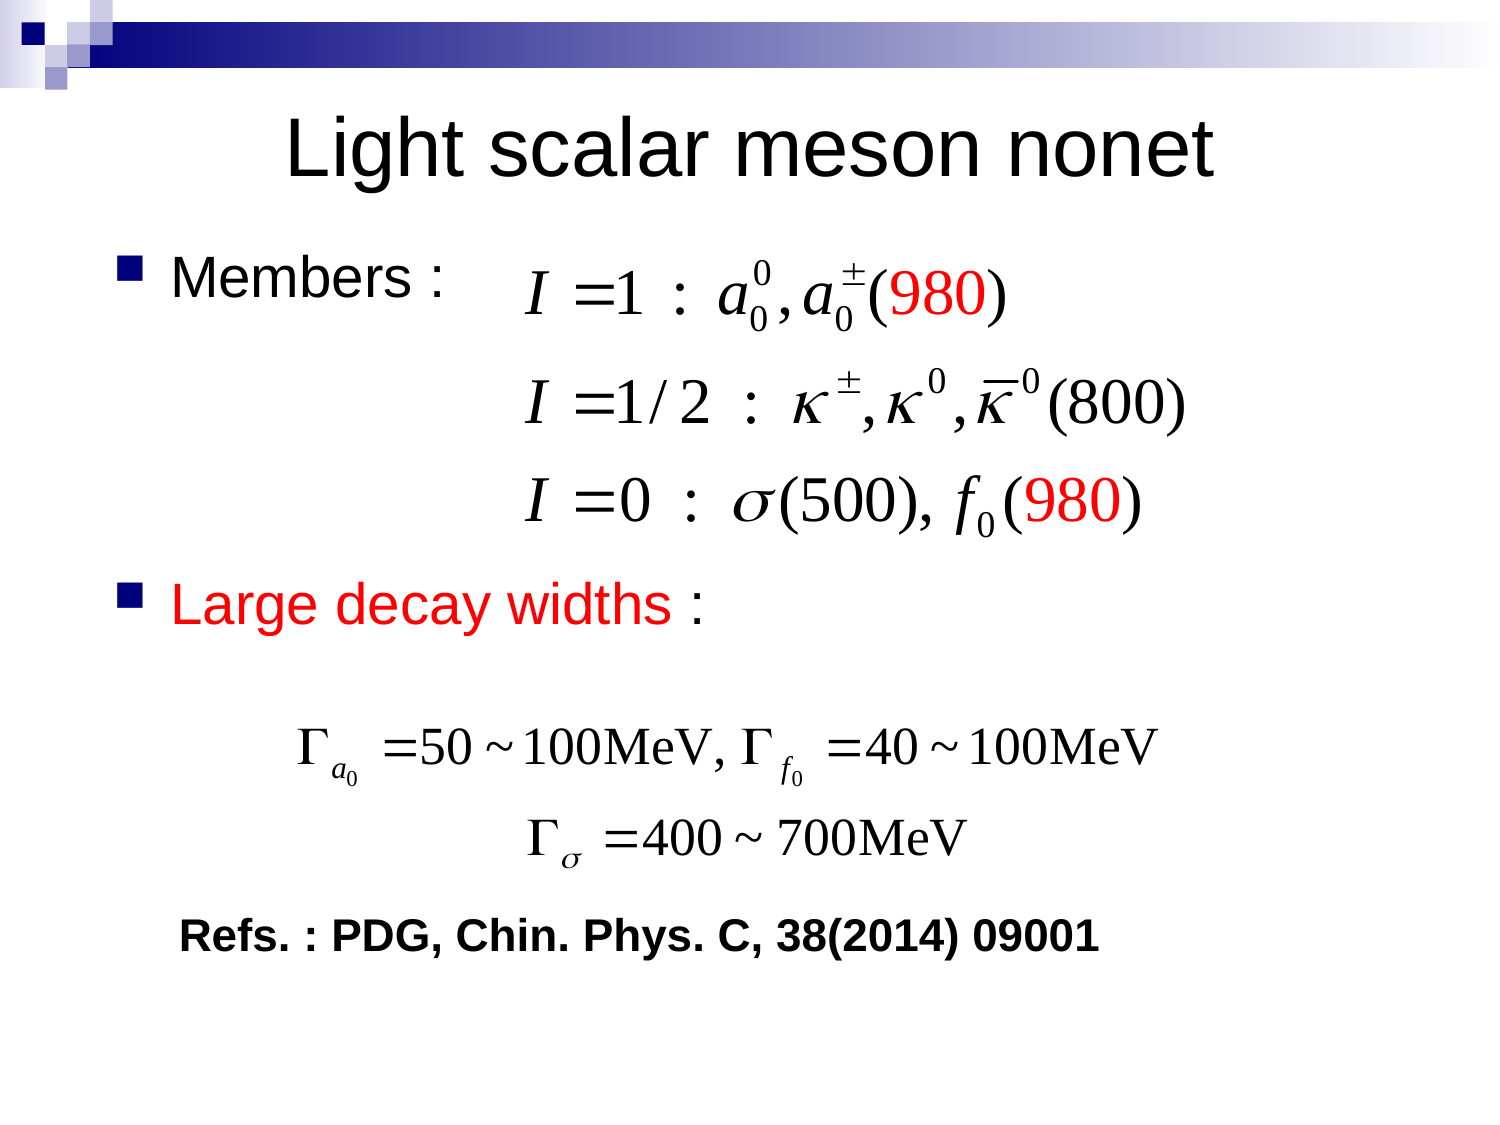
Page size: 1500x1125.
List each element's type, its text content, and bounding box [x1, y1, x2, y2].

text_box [289, 710, 1173, 882]
list Members : Large decay widths : Refs. : PDG, Chin. Phys. C, 38(2014) 09001 [98, 231, 1376, 993]
title Light scalar meson nonet [75, 30, 1425, 256]
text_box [513, 243, 1200, 554]
